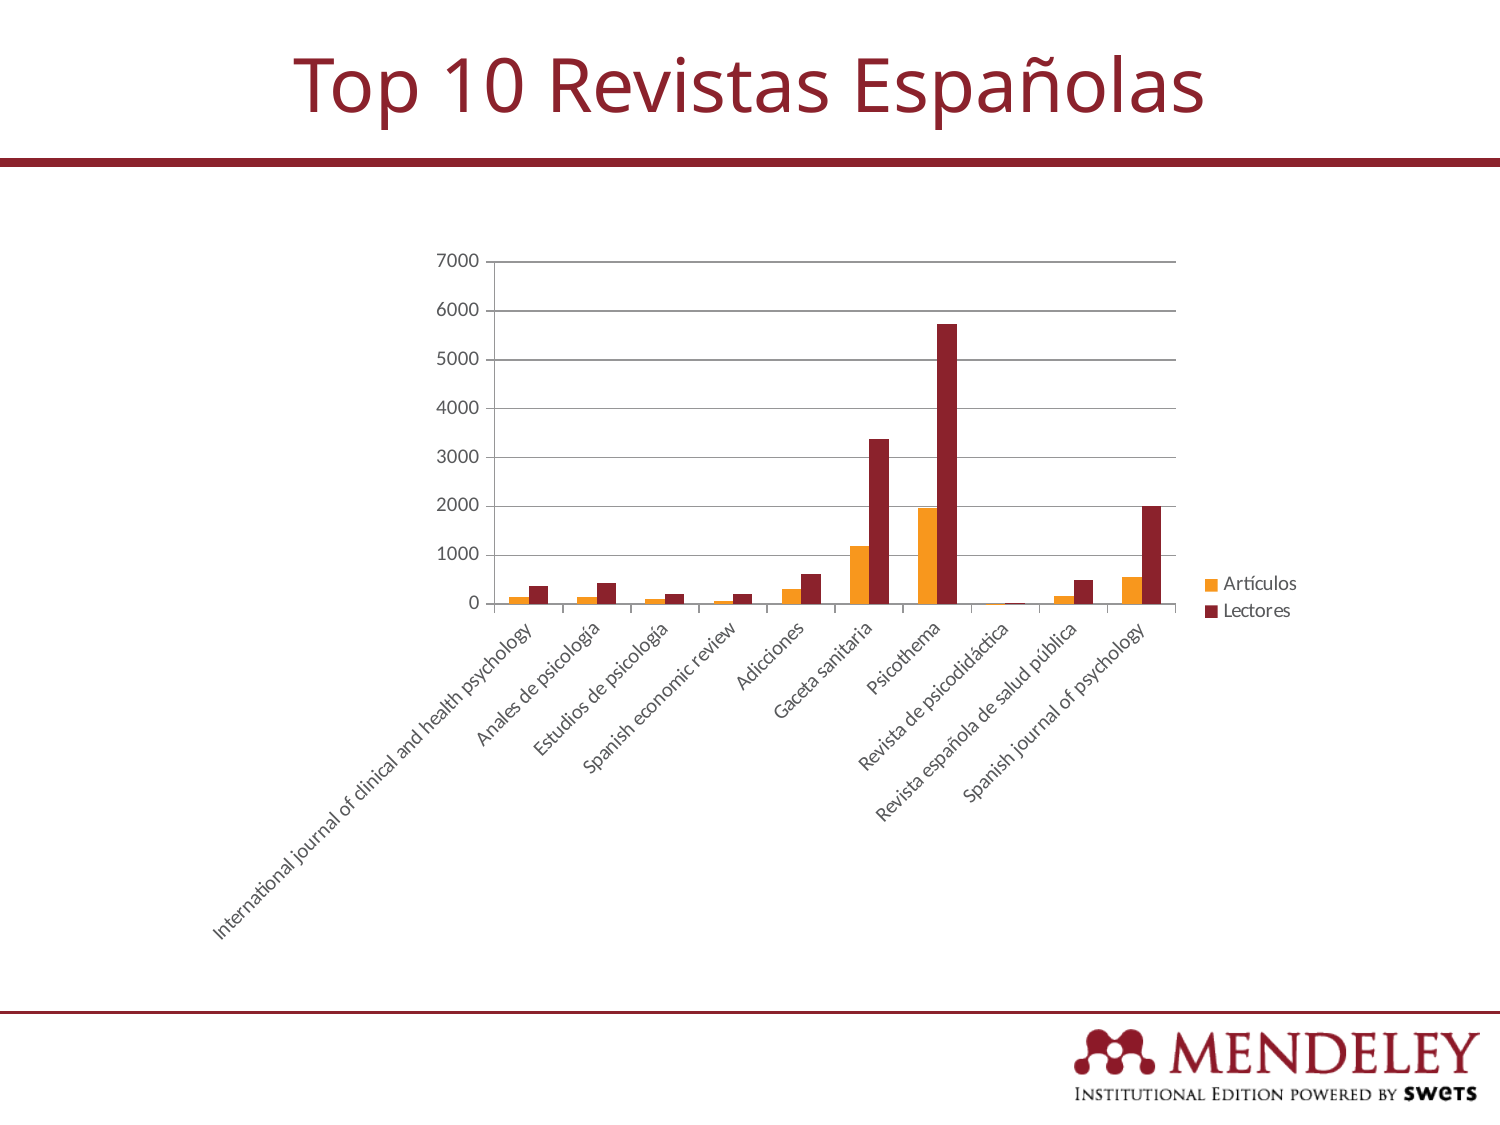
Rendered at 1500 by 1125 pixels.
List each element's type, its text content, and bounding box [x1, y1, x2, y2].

title Top 10 Revistas Españolas [50, 3, 1450, 163]
picture [1074, 1029, 1480, 1102]
chart [187, 237, 1317, 960]
